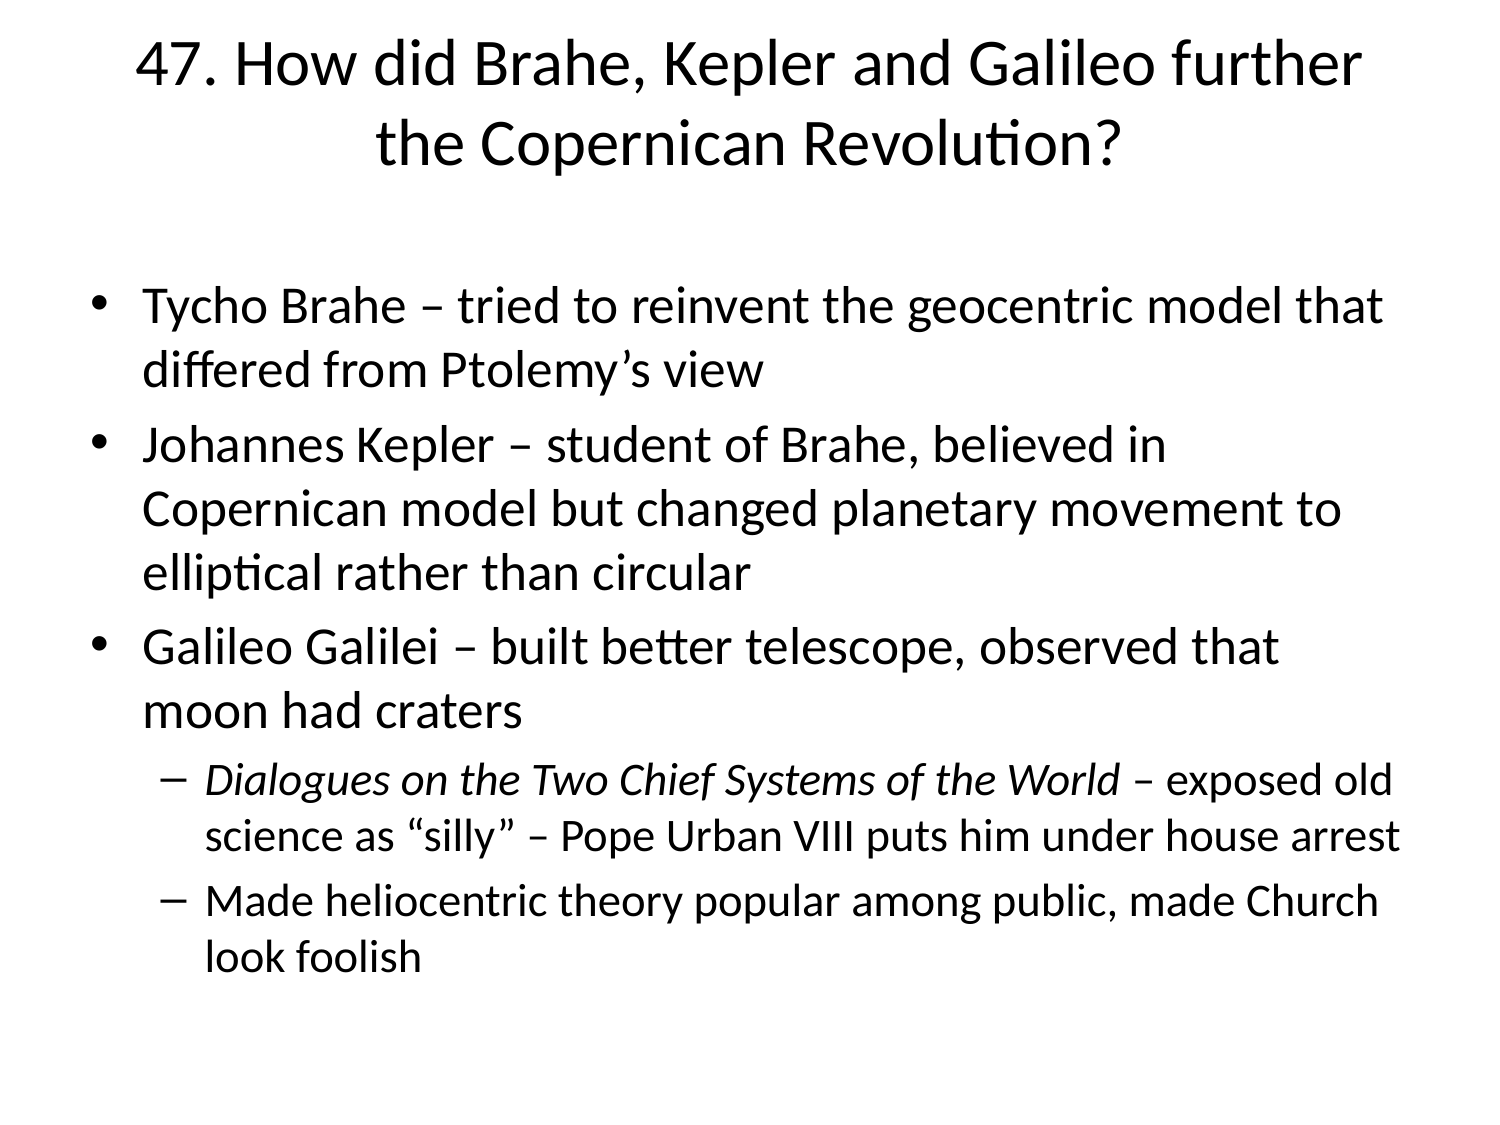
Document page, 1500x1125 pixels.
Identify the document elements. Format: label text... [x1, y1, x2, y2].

title 47. How did Brahe, Kepler and Galileo further the Copernican Revolution? [75, 45, 1425, 233]
list Tycho Brahe – tried to reinvent the geocentric model that differed from Ptolemy’s view Johannes Kepler – student of Brahe, believed in Copernican model but changed planetary movement to elliptical rather than circular Galileo Galilei – built better telescope, observed that moon had craters Dialogues on the Two Chief Systems of the World – exposed old science as “silly” – Pope Urban VIII puts him under house arrest Made heliocentric theory popular among public, made Church look foolish [75, 262, 1425, 1005]
